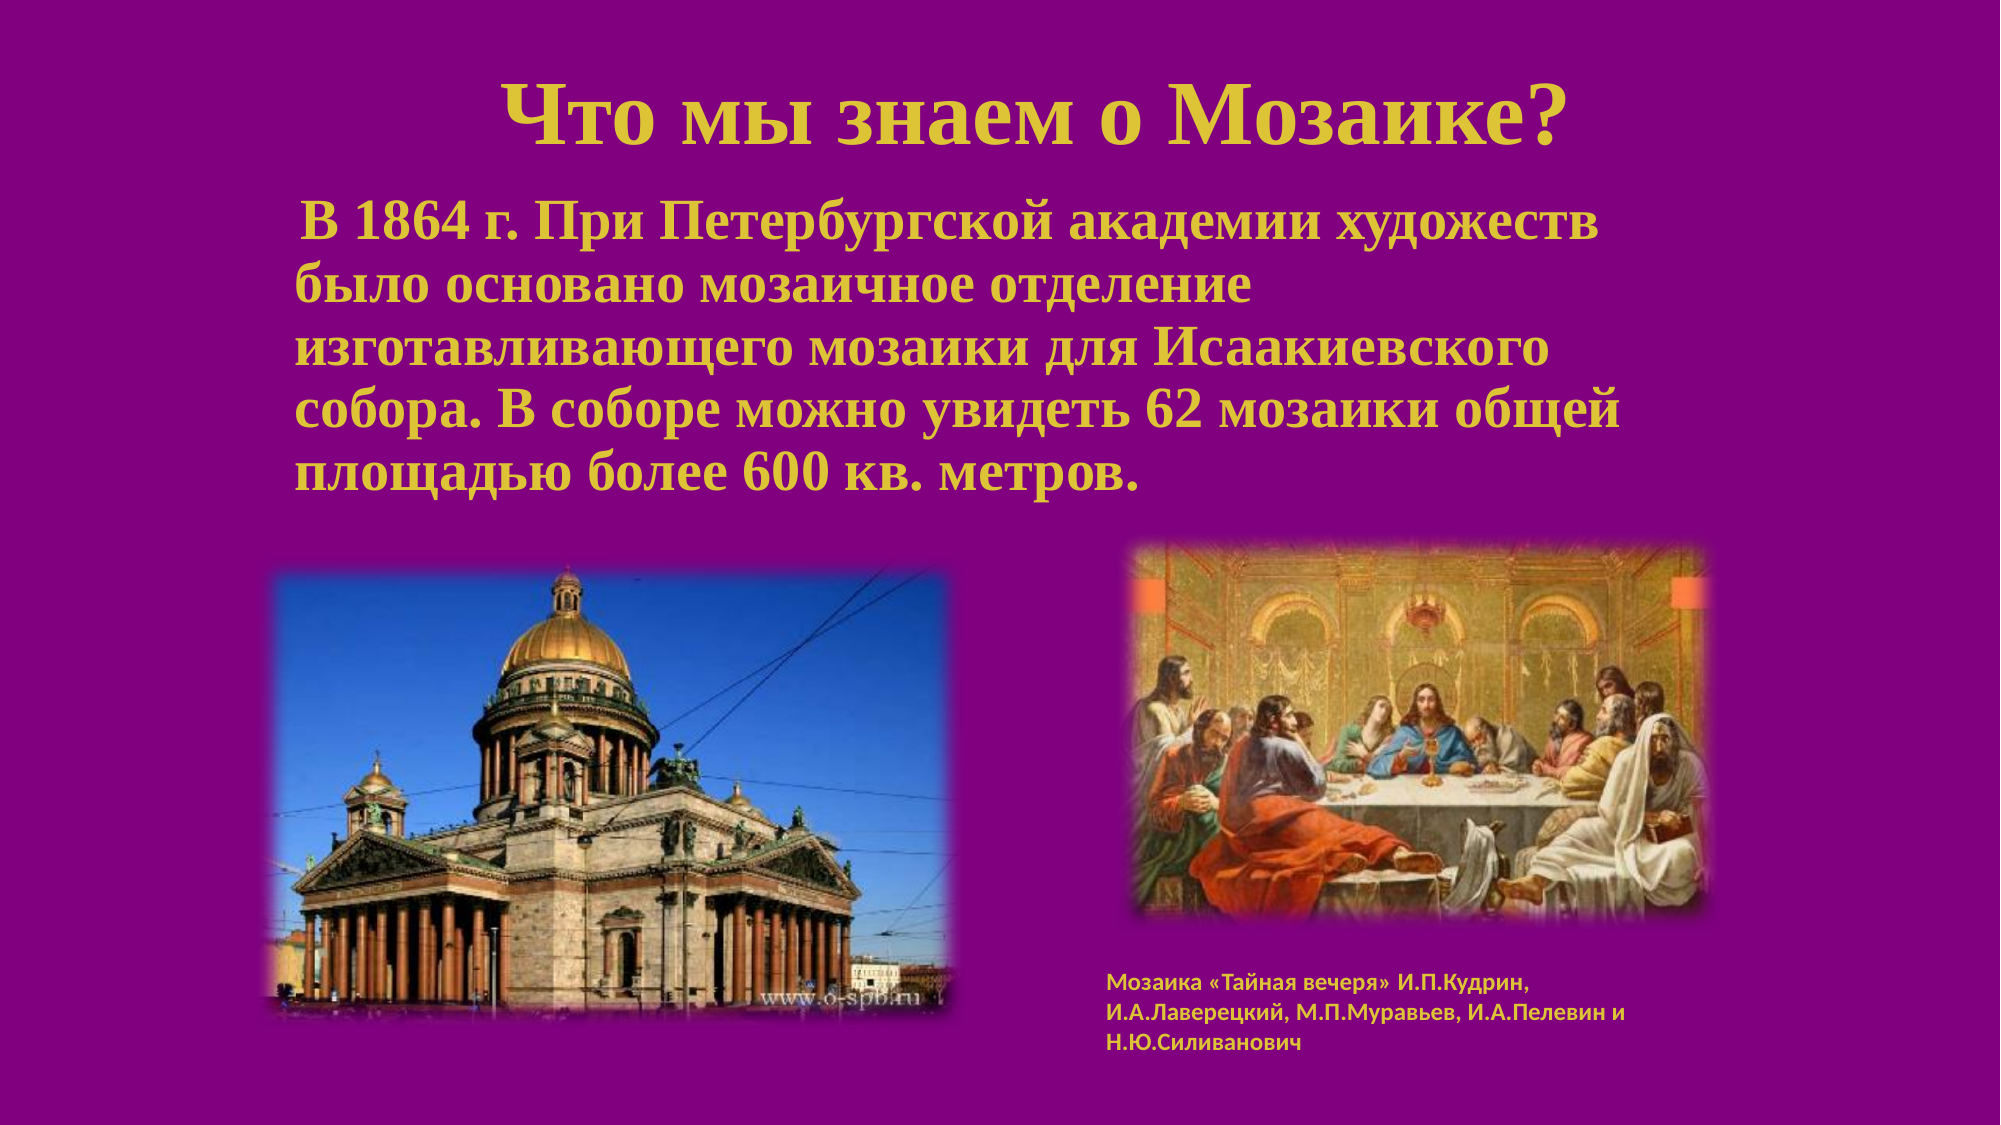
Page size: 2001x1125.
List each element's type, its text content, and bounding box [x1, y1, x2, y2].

title Что мы знаем о Мозаике? [485, 45, 1697, 181]
picture [1114, 530, 1721, 932]
picture [255, 555, 965, 1029]
text_box Мозаика «Тайная вечеря» И.П.Кудрин, И.А.Лаверецкий, М.П.Муравьев, И.А.Пелевин и Н.Ю.Силиванович [1091, 958, 1659, 1063]
list В 1864 г. При Петербургской академии художеств было основано мозаичное отделение изготавливающего мозаики для Исаакиевского собора. В соборе можно увидеть 62 мозаики общей площадью более 600 кв. метров. [241, 181, 1721, 531]
